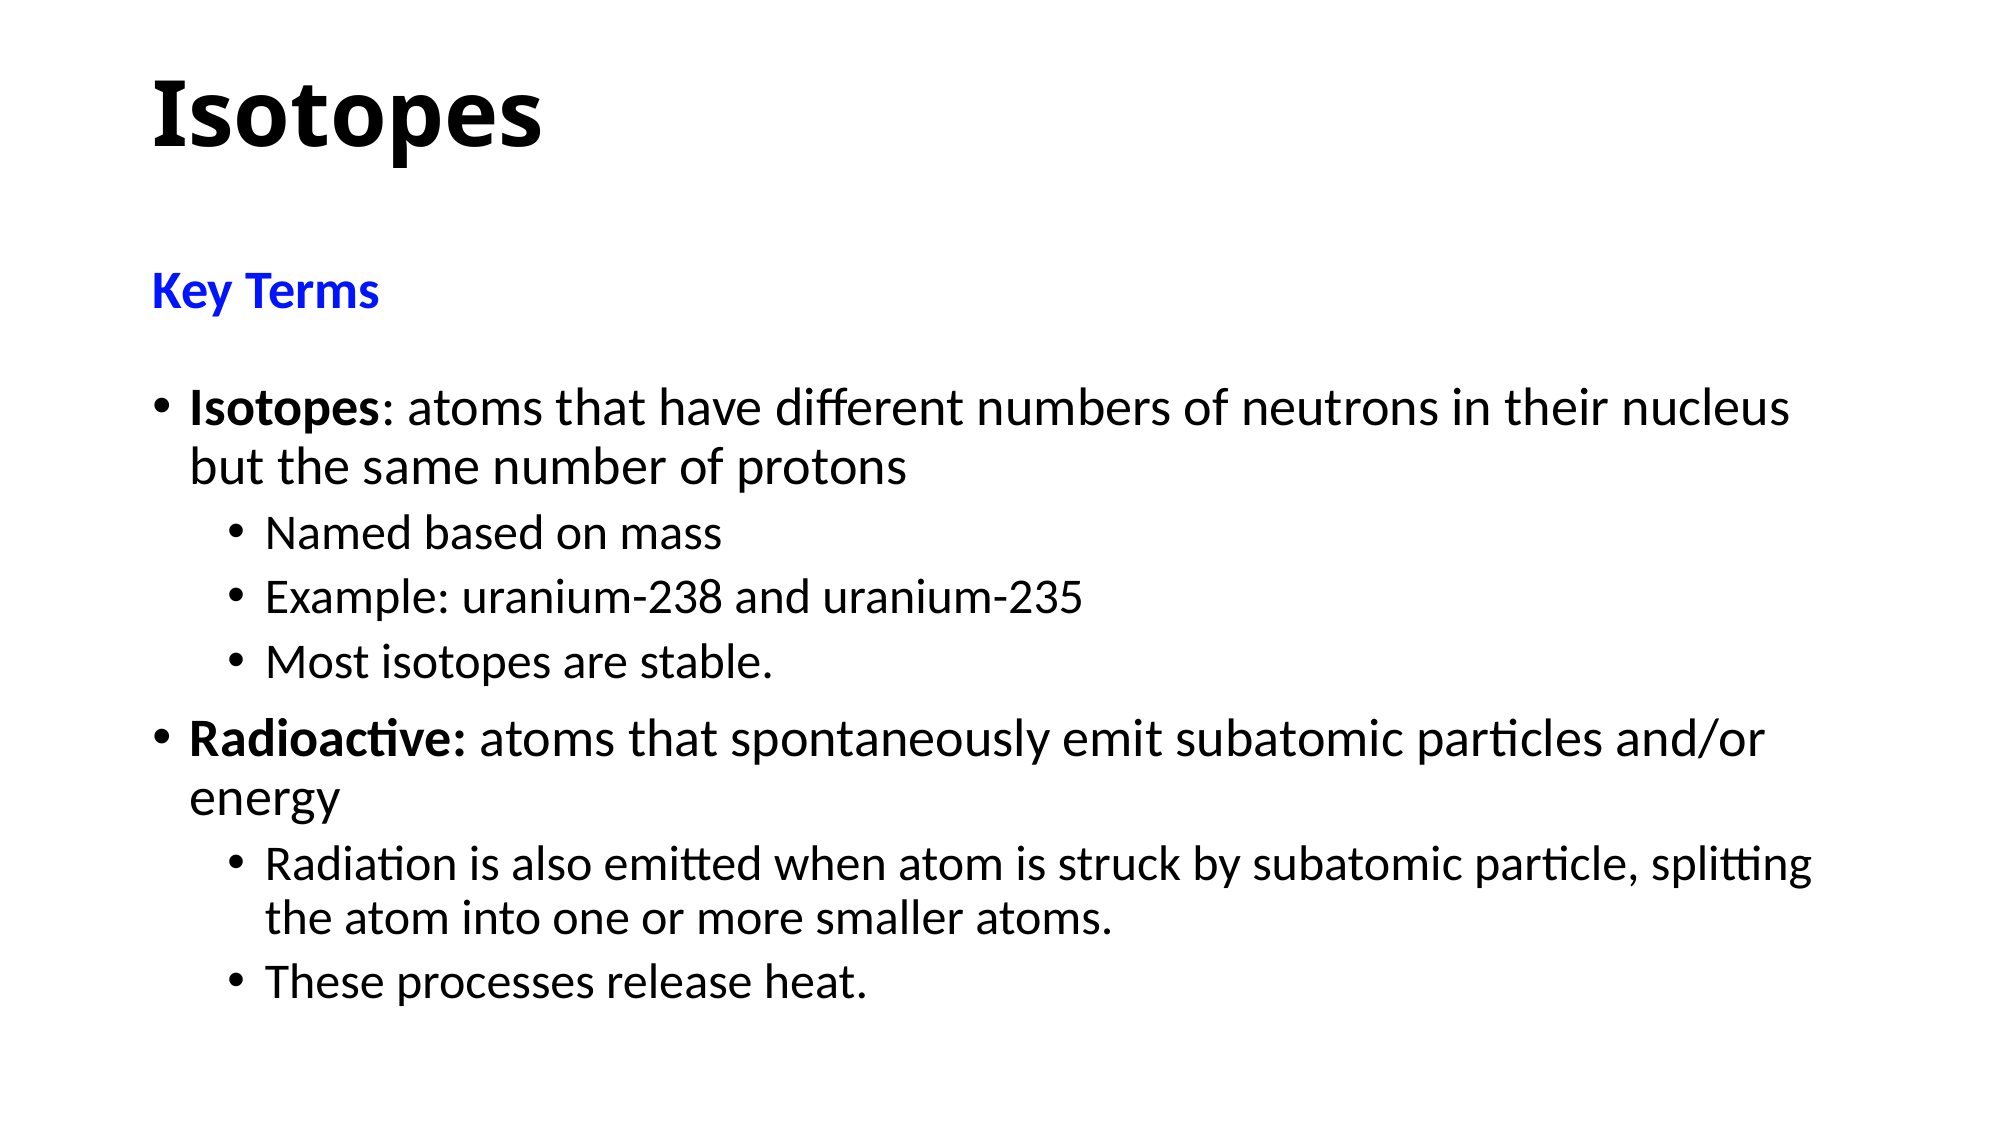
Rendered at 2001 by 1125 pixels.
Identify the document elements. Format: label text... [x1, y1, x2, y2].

title Isotopes [137, 59, 1863, 254]
list Key Terms Isotopes: atoms that have different numbers of neutrons in their nucleus but the same number of protons Named based on mass Example: uranium-238 and uranium-235 Most isotopes are stable. Radioactive: atoms that spontaneously emit subatomic particles and/or energy Radiation is also emitted when atom is struck by subatomic particle, splitting the atom into one or more smaller atoms. These processes release heat. [137, 254, 1863, 1066]
